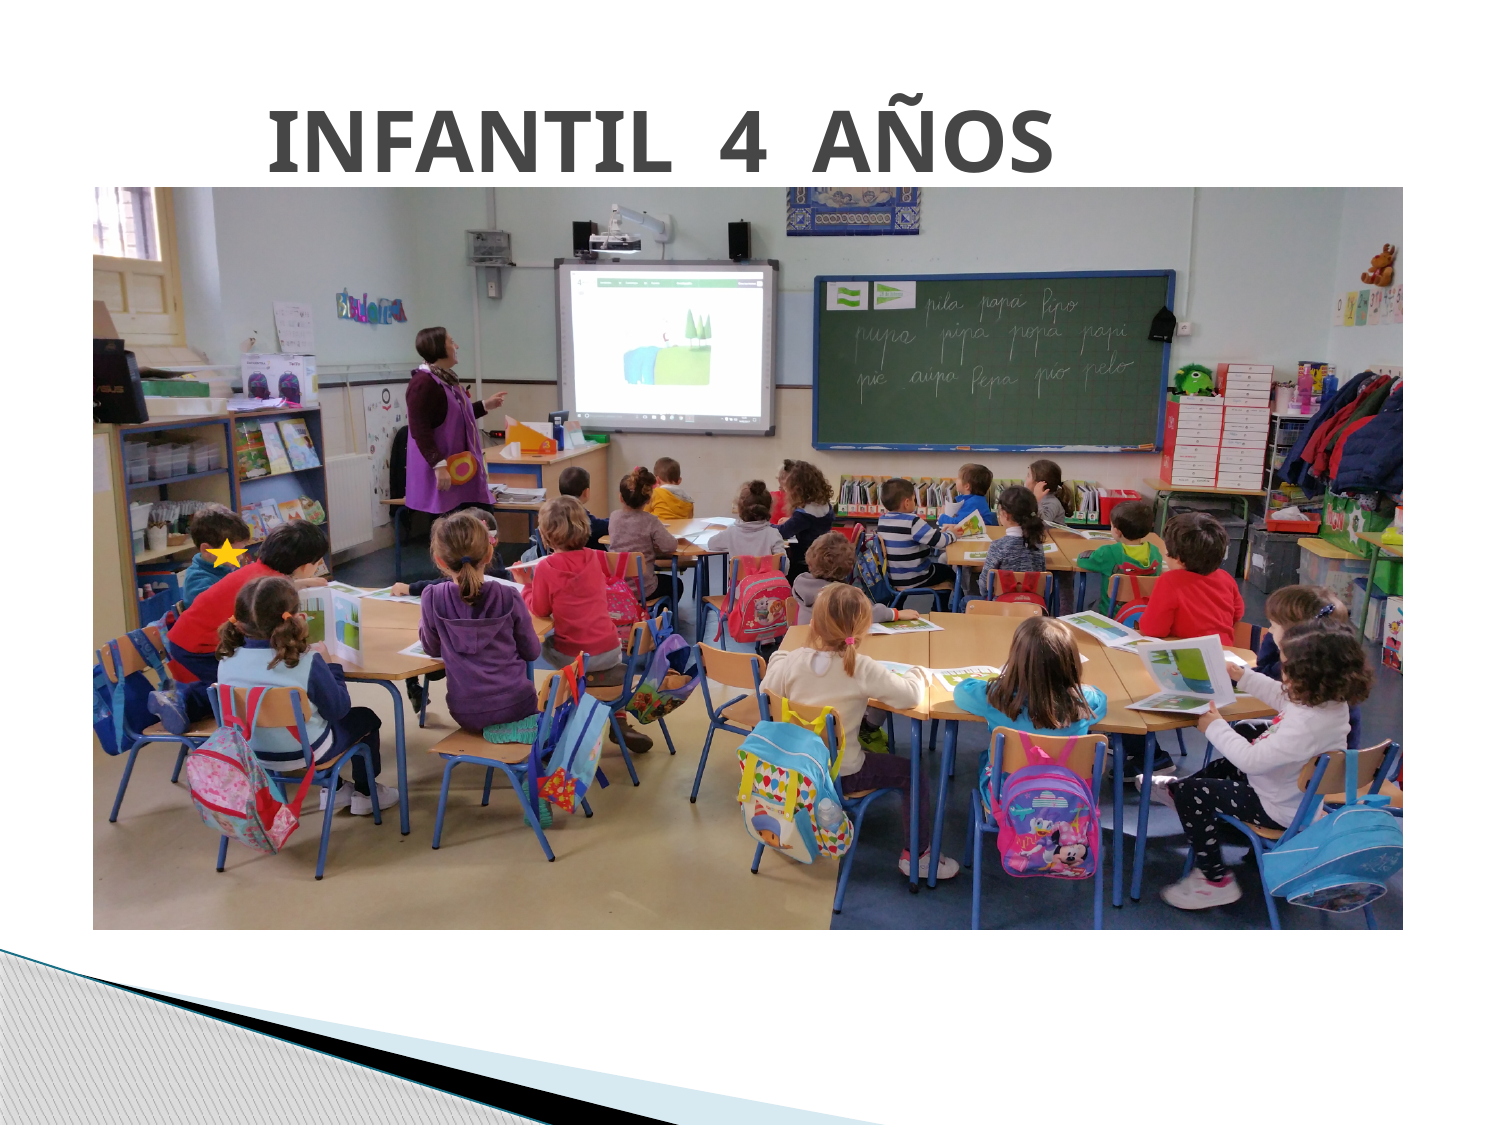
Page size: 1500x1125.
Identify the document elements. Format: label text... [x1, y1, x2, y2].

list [93, 187, 1403, 931]
title INFANTIL 4 AÑOS [75, 45, 1425, 233]
